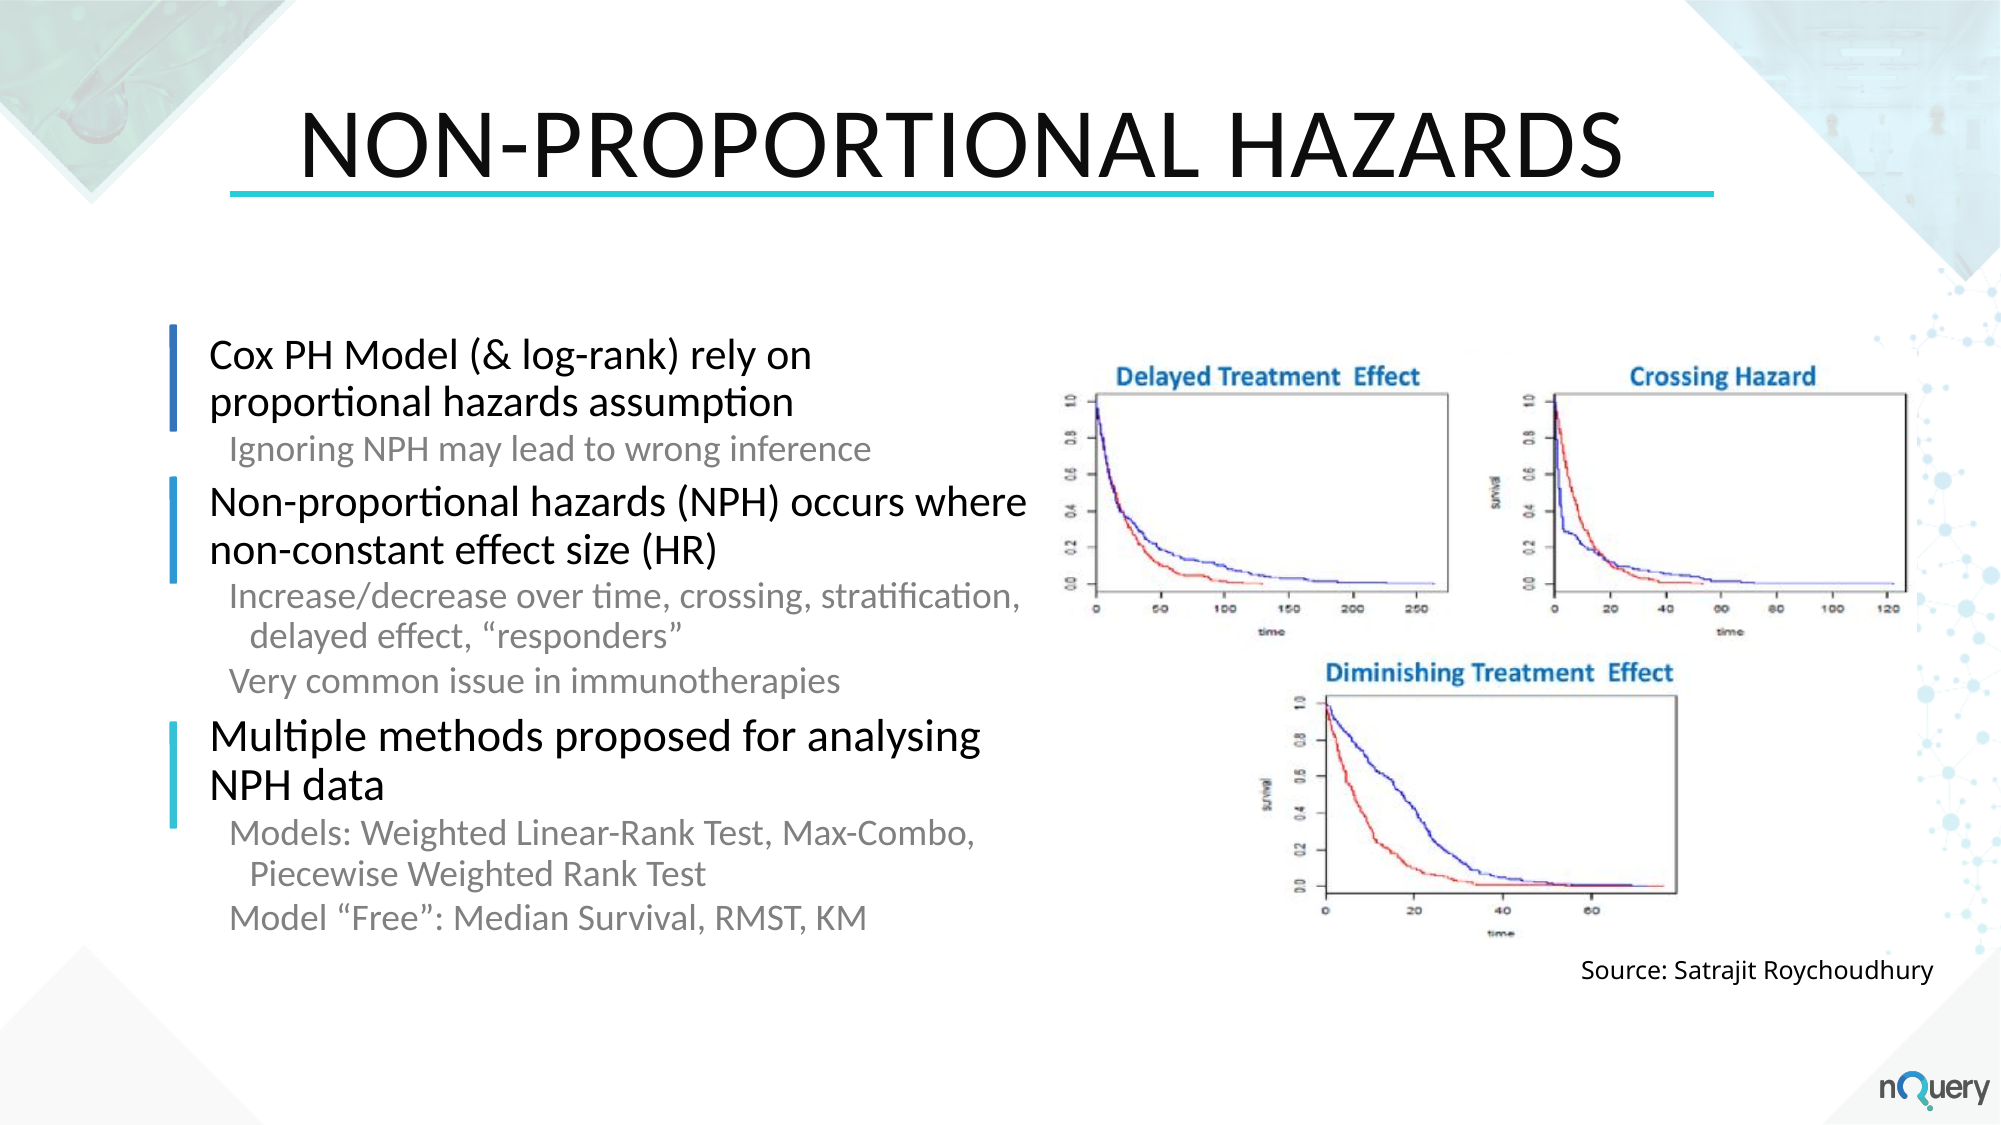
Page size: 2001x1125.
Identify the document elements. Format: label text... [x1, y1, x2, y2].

text_box [168, 720, 179, 830]
title Non-proportional Hazards [213, 25, 1712, 272]
text_box Source: Satrajit Roychoudhury [1566, 946, 2000, 992]
list Cox PH Model (& log-rank) rely on proportional hazards assumption Ignoring NPH may lead to wrong inference Non-proportional hazards (NPH) occurs where non-constant effect size (HR) Increase/decrease over time, crossing, stratification, delayed effect, “responders” Very common issue in immunotherapies Multiple methods proposed for analysing NPH data Models: Weighted Linear-Rank Test, Max-Combo, Piecewise Weighted Rank Test Model “Free”: Median Survival, RMST, KM [201, 324, 1053, 985]
text_box [168, 323, 179, 433]
picture [1052, 349, 1918, 945]
text_box [168, 475, 179, 585]
picture [1866, 1052, 2001, 1125]
